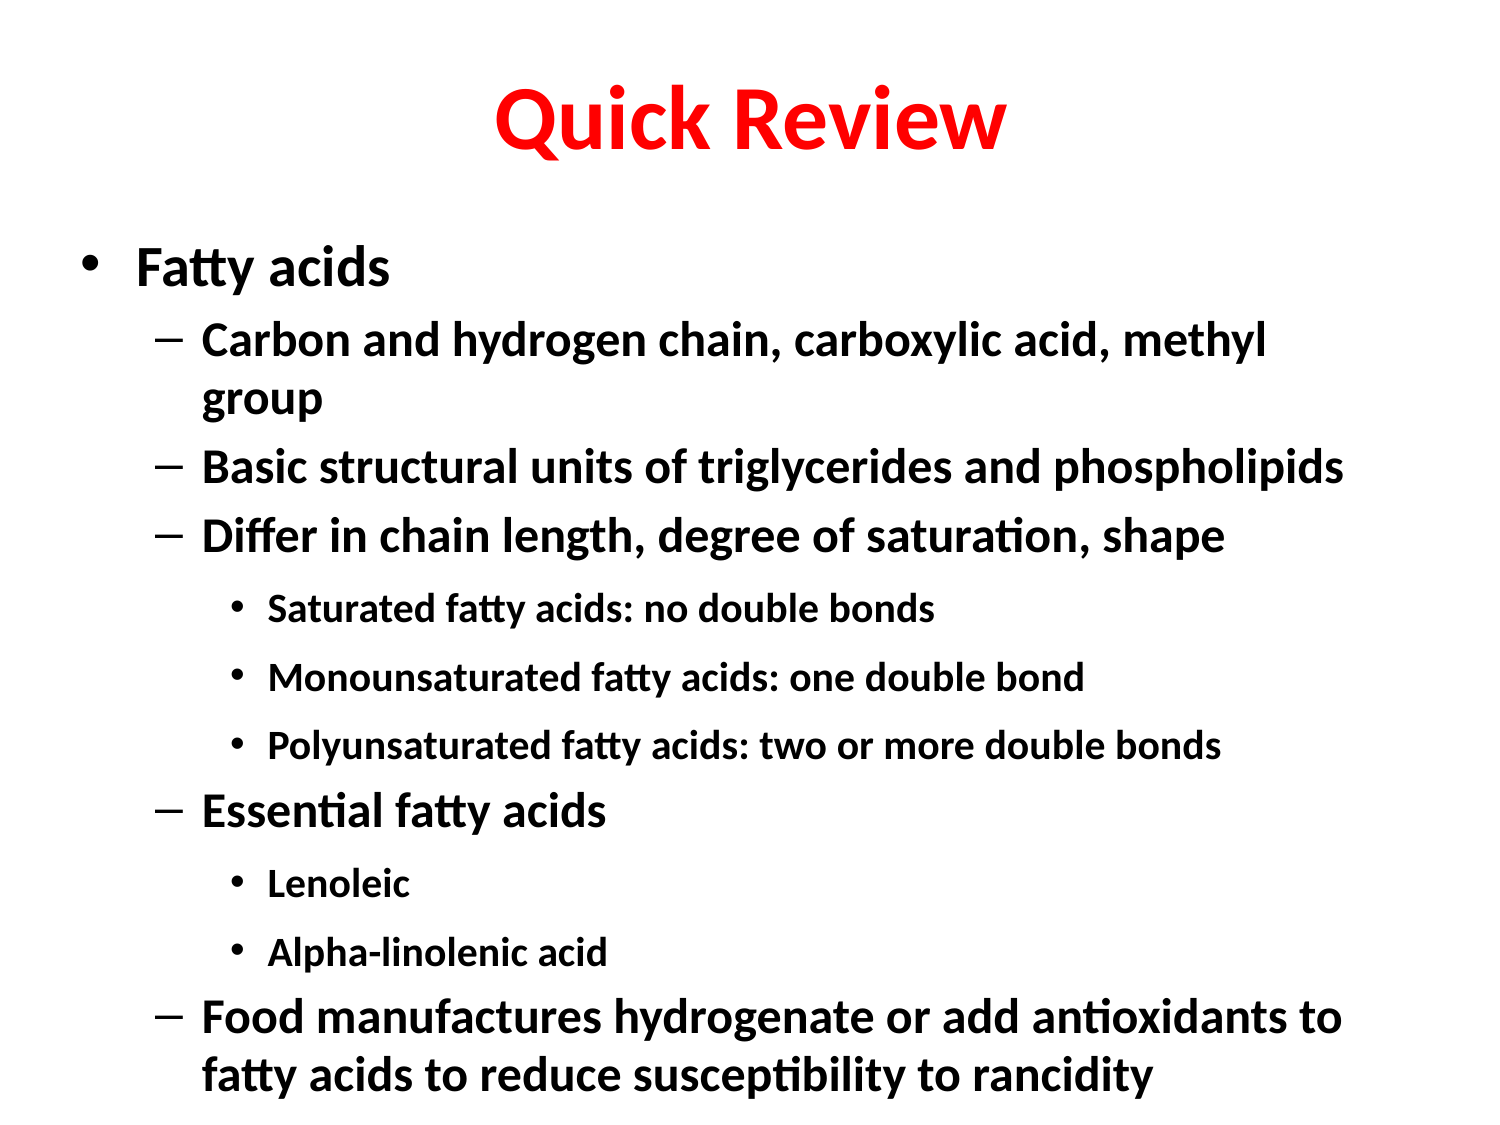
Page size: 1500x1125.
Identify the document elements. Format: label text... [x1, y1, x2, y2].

title Quick Review [76, 19, 1427, 207]
list Fatty acids Carbon and hydrogen chain, carboxylic acid, methyl group Basic structural units of triglycerides and phospholipids Differ in chain length, degree of saturation, shape Saturated fatty acids: no double bonds Monounsaturated fatty acids: one double bond Polyunsaturated fatty acids: two or more double bonds Essential fatty acids Lenoleic Alpha-linolenic acid Food manufactures hydrogenate or add antioxidants to fatty acids to reduce susceptibility to rancidity [64, 231, 1415, 975]
